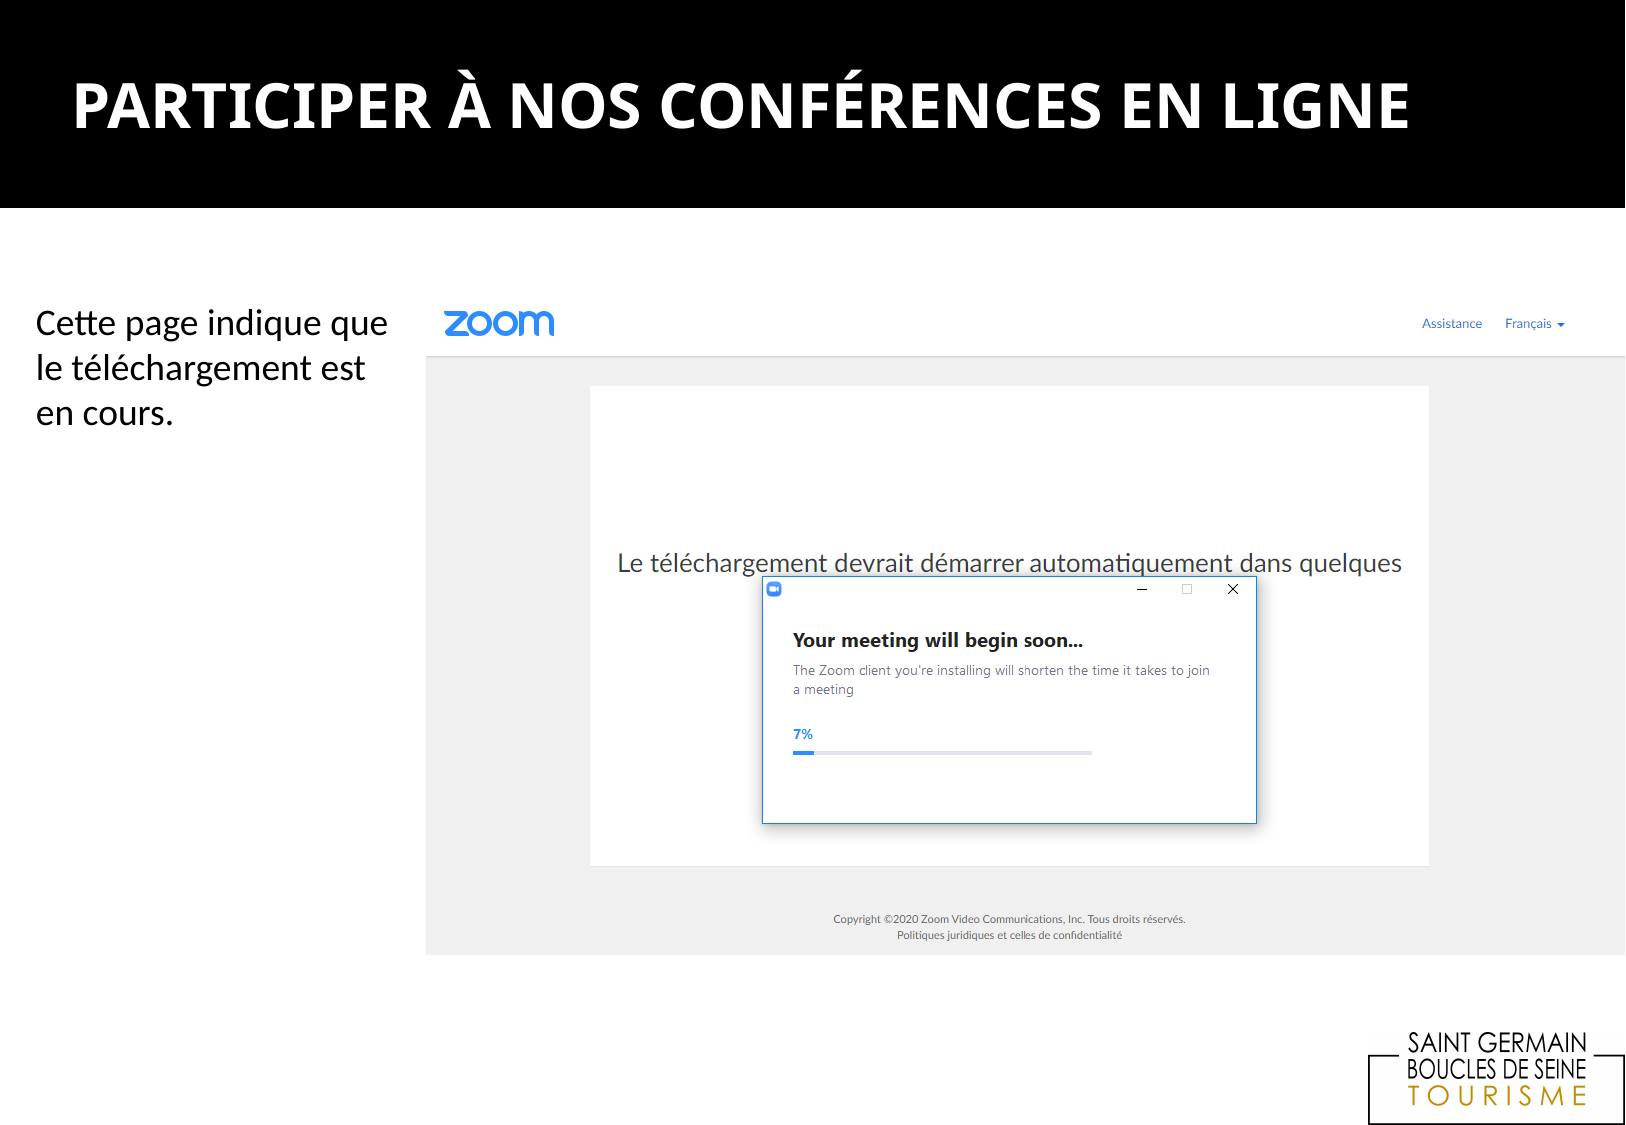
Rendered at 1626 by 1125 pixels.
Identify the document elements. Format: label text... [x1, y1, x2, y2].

text_box Participer à nos conférences en ligne [56, 58, 1474, 148]
text_box Cette page indique que le téléchargement est en cours. [21, 290, 423, 441]
picture [425, 302, 1625, 955]
picture [1368, 1032, 1625, 1125]
text_box [0, 0, 1625, 210]
